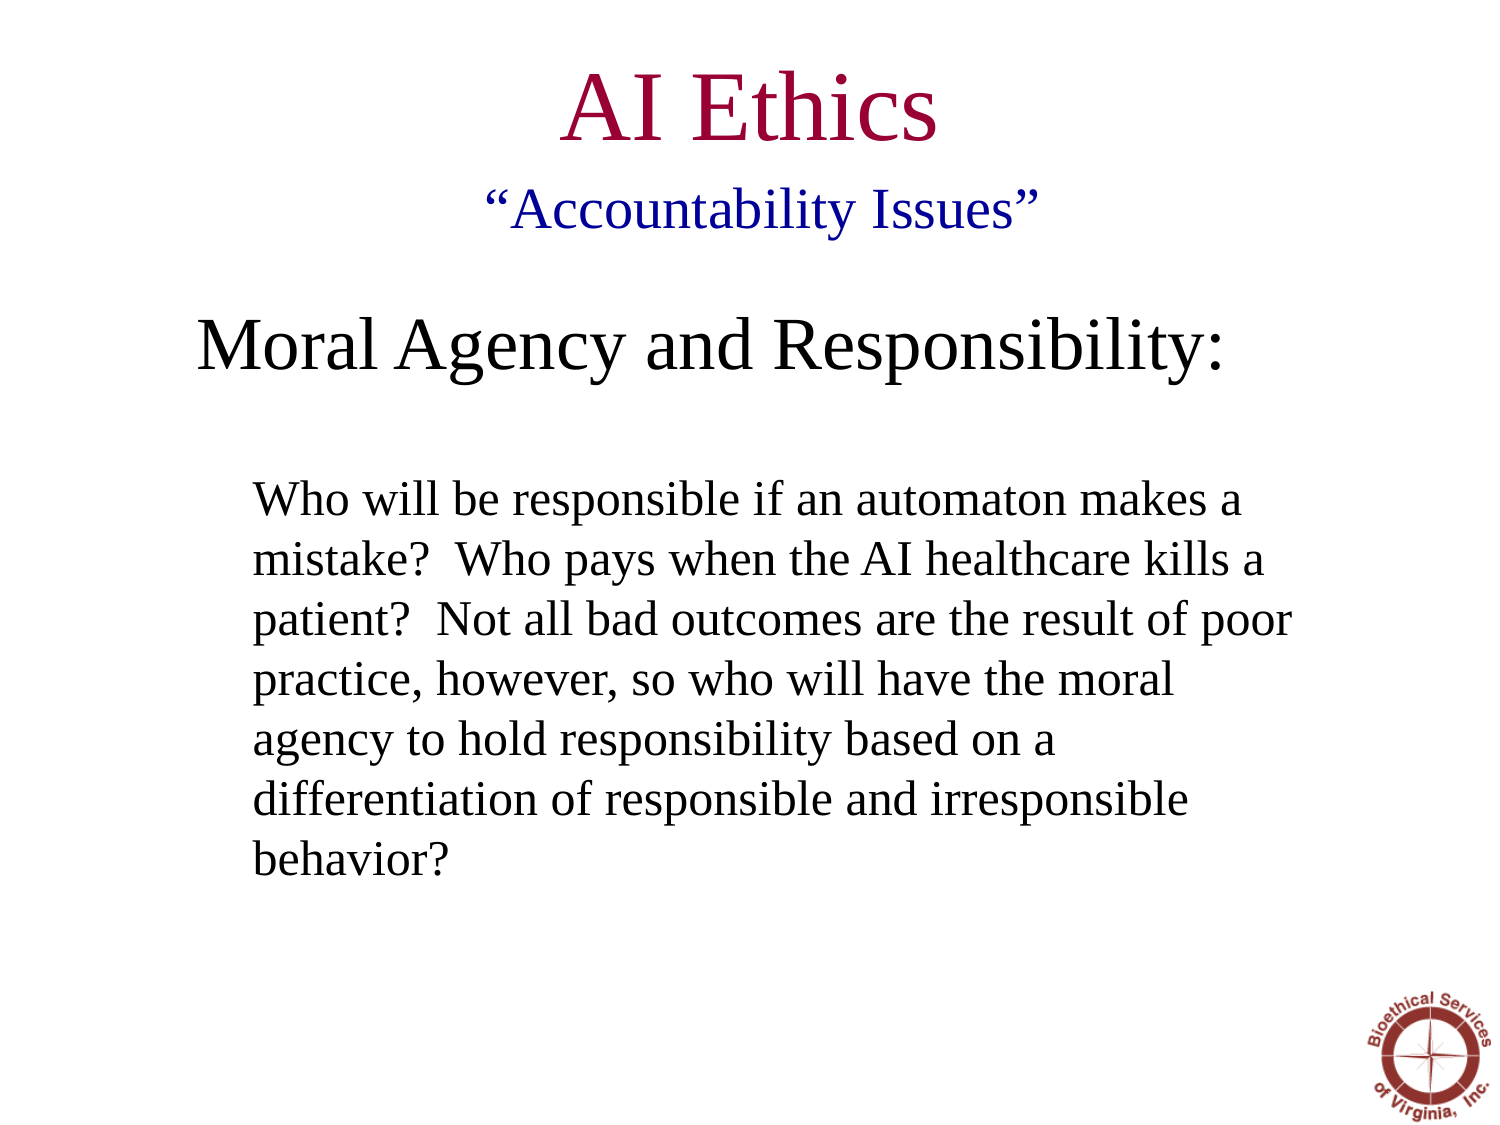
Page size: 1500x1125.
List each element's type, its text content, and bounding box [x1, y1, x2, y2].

list Moral Agency and Responsibility: Who will be responsible if an automaton makes a mistake? Who pays when the AI healthcare kills a patient? Not all bad outcomes are the result of poor practice, however, so who will have the moral agency to hold responsibility based on a differentiation of responsible and irresponsible behavior? [181, 287, 1344, 962]
title AI Ethics [112, 37, 1388, 163]
text_box “Accountability Issues” [249, 162, 1275, 248]
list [1362, 987, 1500, 1125]
